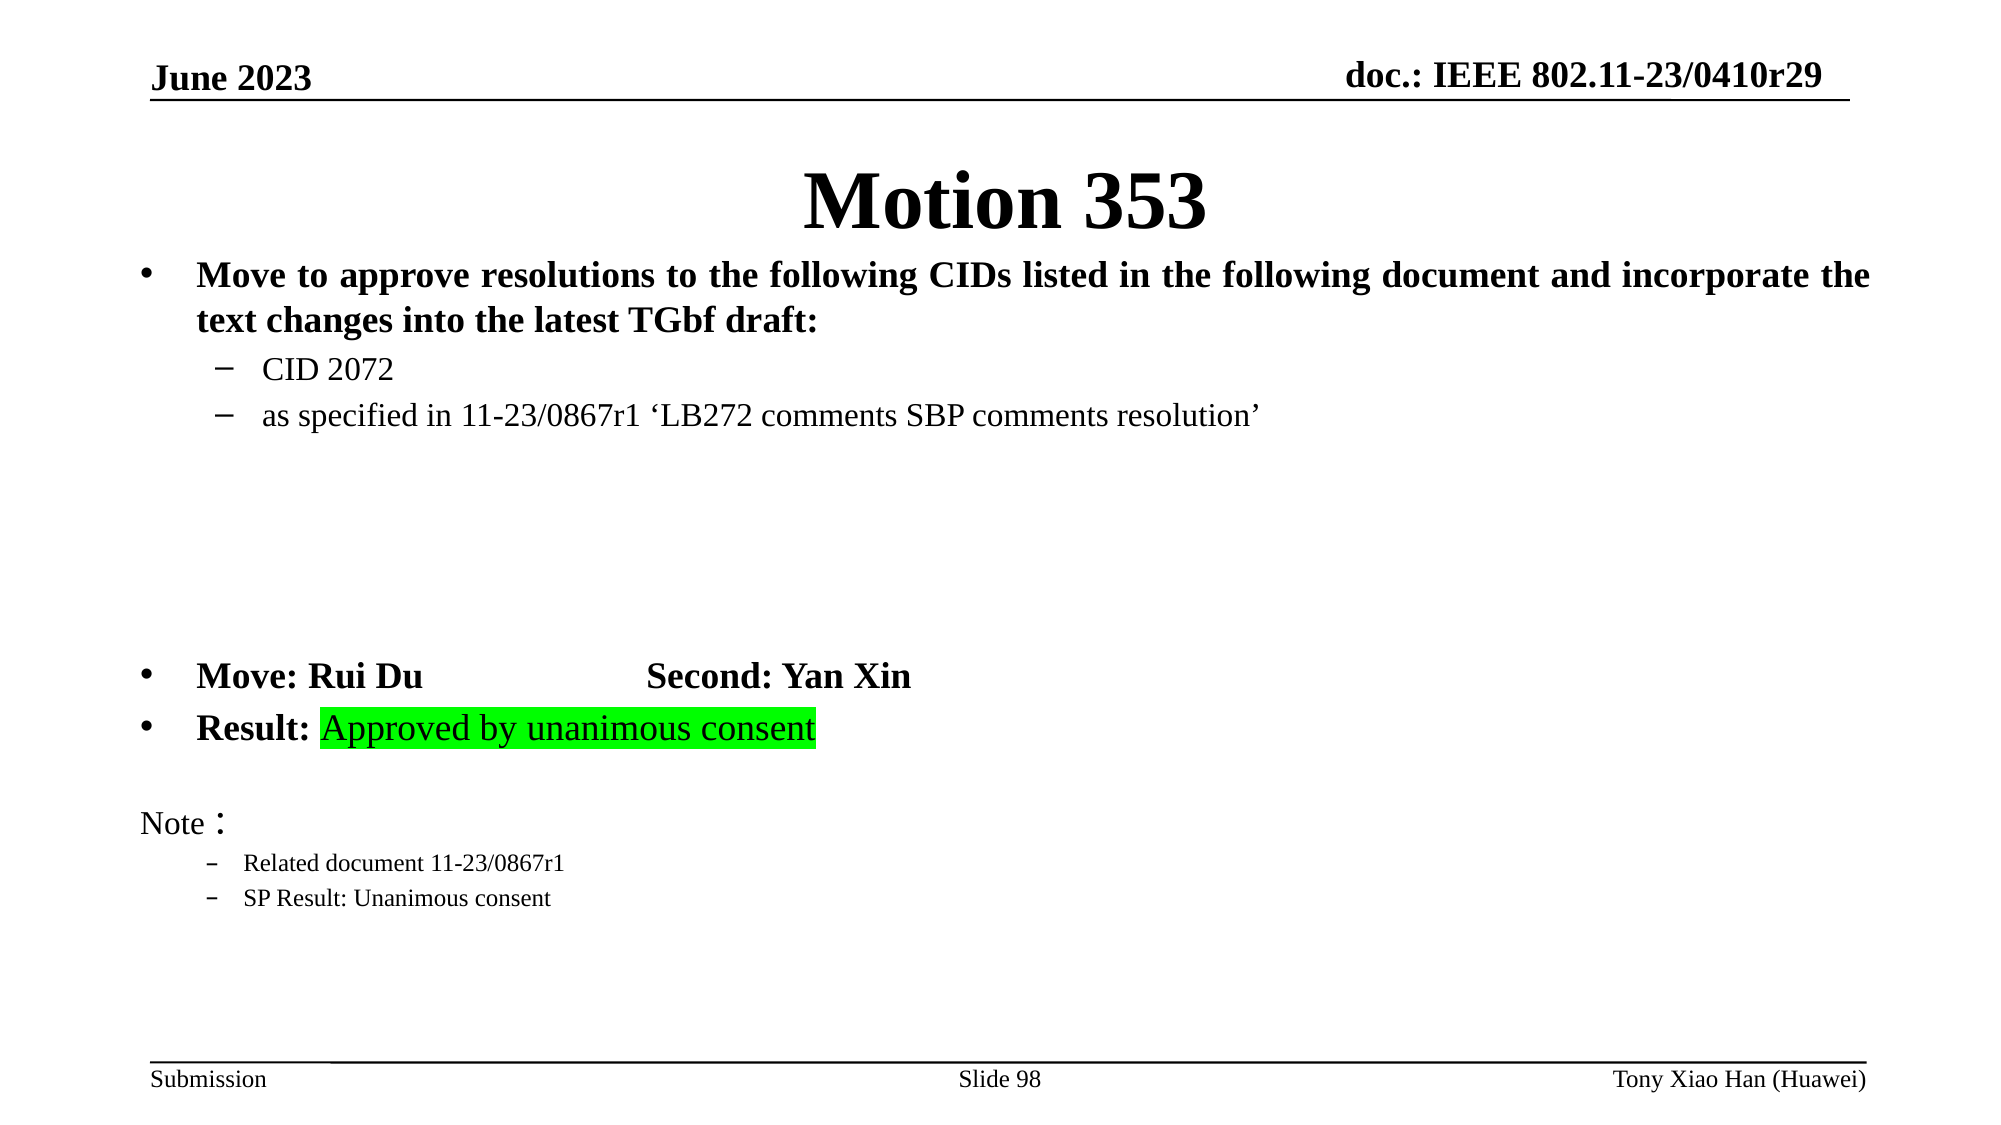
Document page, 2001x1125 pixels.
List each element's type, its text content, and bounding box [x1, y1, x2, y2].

text_box Move to approve resolutions to the following CIDs listed in the following document and incorporate the text changes into the latest TGbf draft: CID 2072 as specified in 11-23/0867r1 ‘LB272 comments SBP comments resolution’ Move: Rui Du Second: Yan Xin Result: Approved by unanimous consent Note： Related document 11-23/0867r1 SP Result: Unanimous consent [125, 212, 1888, 900]
text_box Motion 353 [368, 137, 1644, 212]
